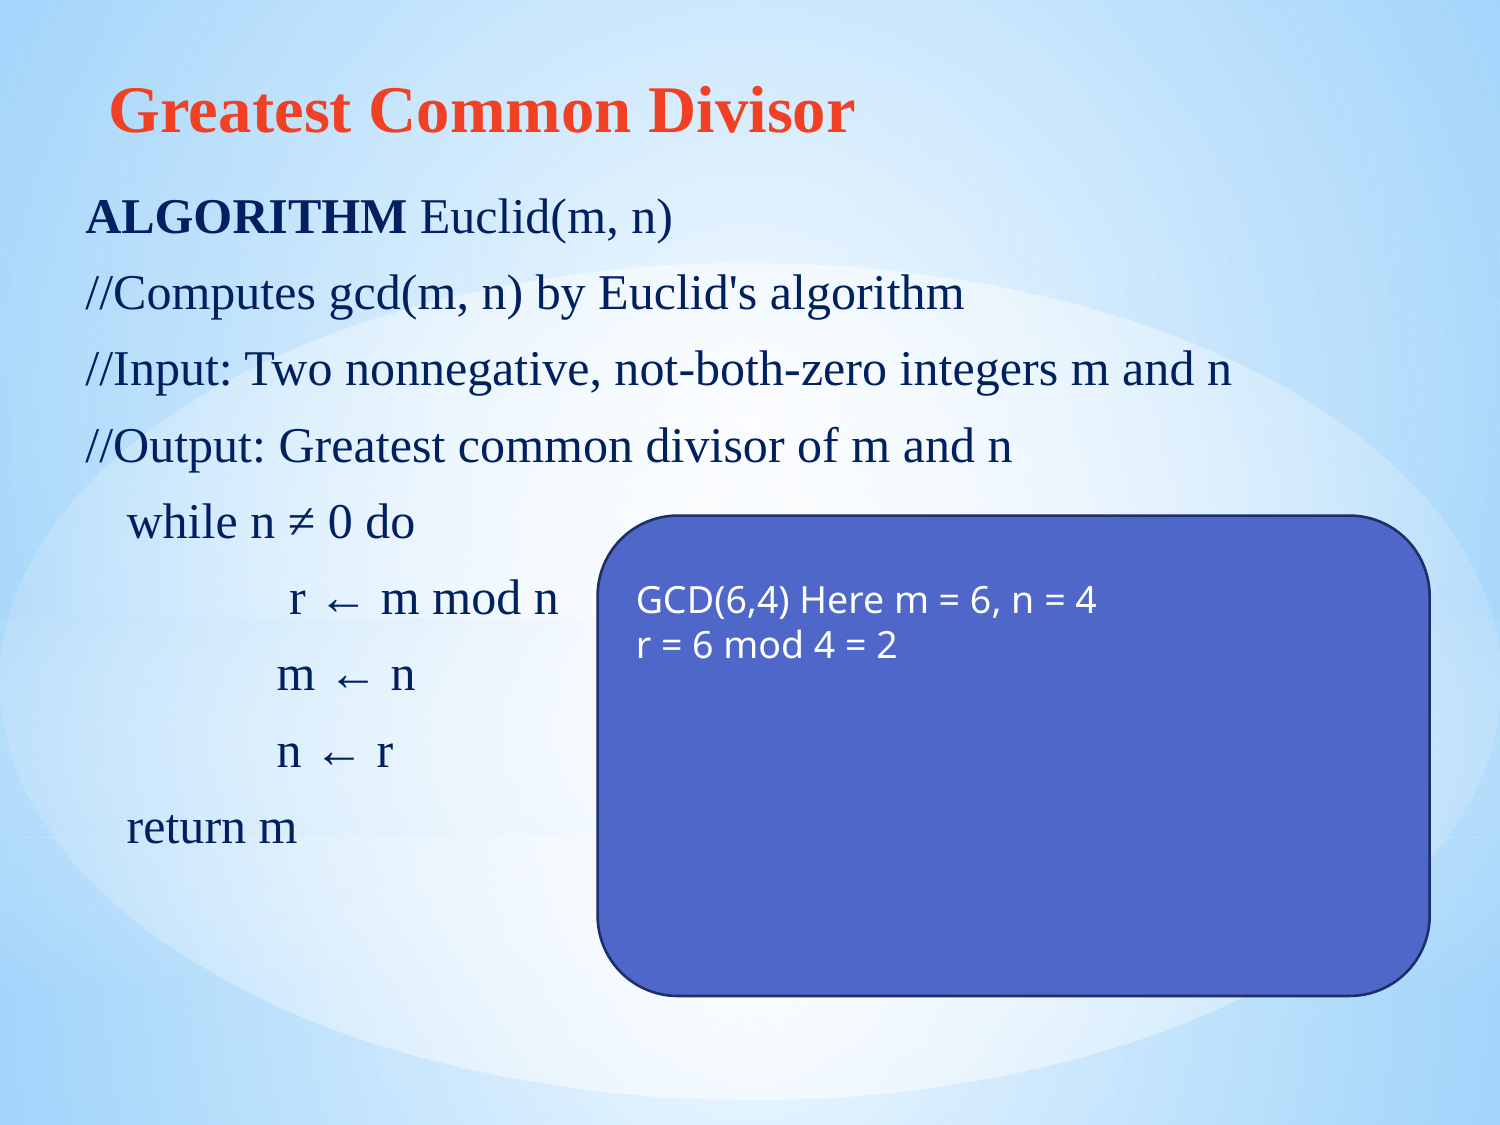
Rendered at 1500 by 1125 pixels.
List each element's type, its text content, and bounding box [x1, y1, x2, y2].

text_box GCD(6,4) Here m = 6, n = 4 r = 6 mod 4 = 2 [596, 514, 1431, 998]
text_box Greatest Common Divisor [93, 58, 1407, 154]
list ALGORITHM Euclid(m, n) //Computes gcd(m, n) by Euclid's algorithm //Input: Two nonnegative, not-both-zero integers m and n //Output: Greatest common divisor of m and n while n ≠ 0 do r ← m mod n m ← n n ← r return m [70, 175, 1430, 1055]
